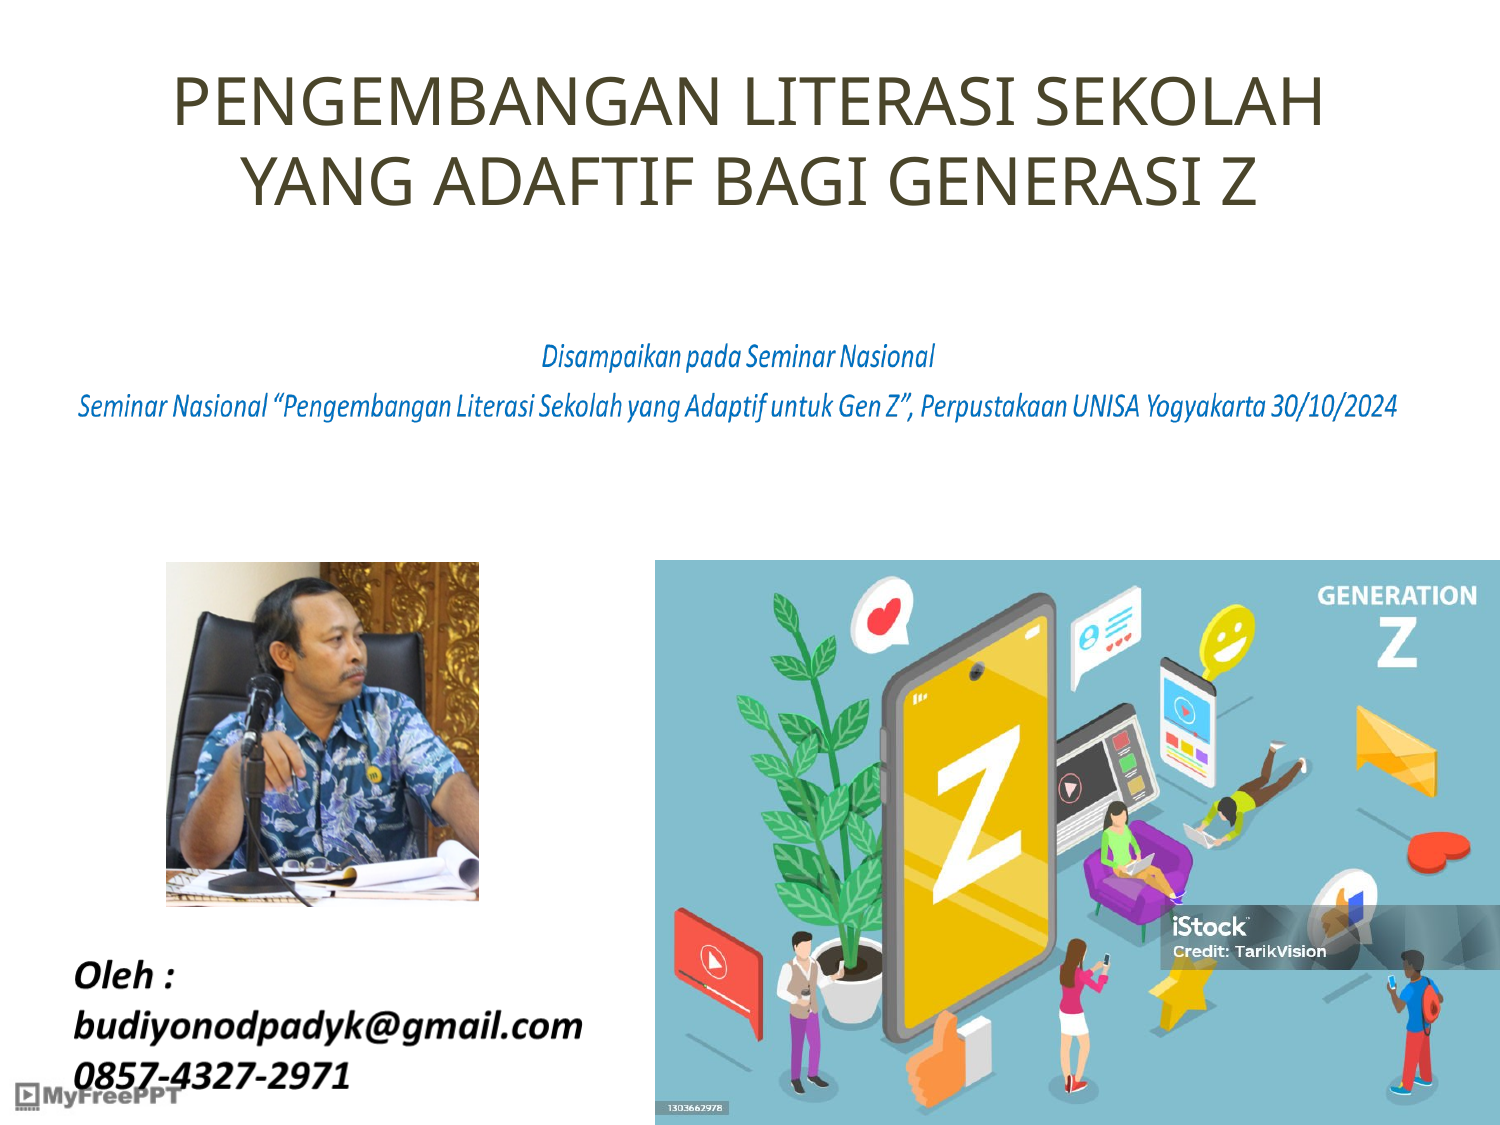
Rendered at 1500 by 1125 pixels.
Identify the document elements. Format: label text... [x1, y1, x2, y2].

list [655, 559, 1500, 1125]
picture [0, 0, 1500, 1125]
title PENGEMBANGAN LITERASI SEKOLAH YANG ADAFTIF BAGI GENERASI Z [75, 45, 1425, 233]
